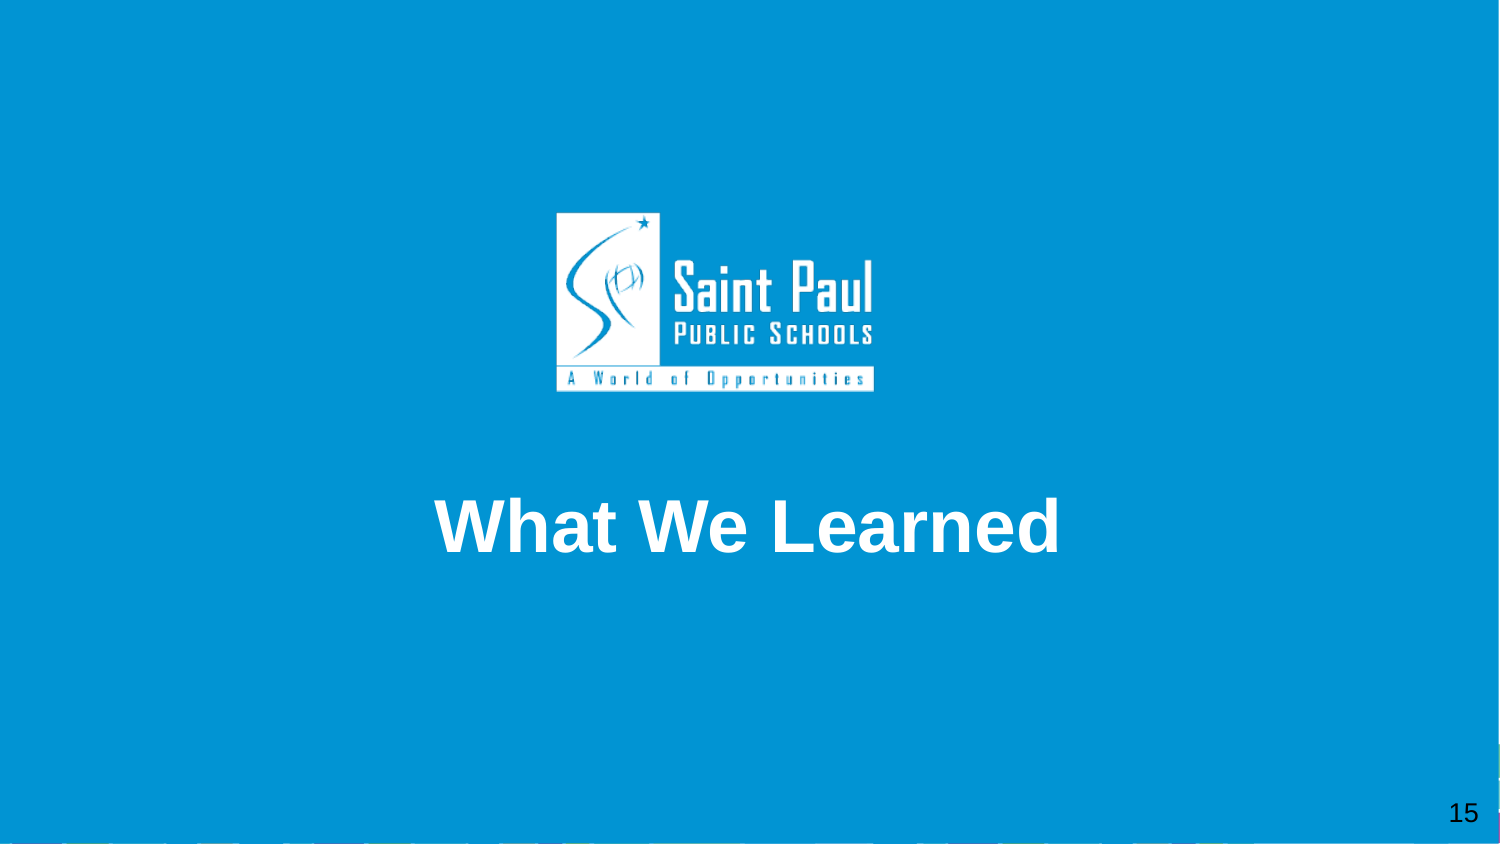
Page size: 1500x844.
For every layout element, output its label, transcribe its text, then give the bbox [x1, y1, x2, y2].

picture [734, 326, 738, 344]
picture [722, 326, 729, 344]
picture [721, 266, 727, 274]
picture [744, 326, 754, 344]
picture [793, 260, 813, 312]
picture [722, 280, 727, 312]
picture [850, 326, 858, 344]
picture [865, 260, 871, 312]
picture [817, 280, 836, 312]
picture [802, 326, 813, 344]
picture [733, 280, 752, 312]
picture [818, 326, 828, 344]
picture [698, 280, 716, 312]
picture [757, 270, 772, 312]
picture [835, 326, 845, 344]
picture [675, 322, 686, 344]
picture [557, 213, 874, 391]
picture [675, 260, 693, 312]
picture [707, 326, 715, 344]
picture [690, 326, 700, 344]
slide_number ‹#› [1403, 779, 1494, 844]
picture [863, 326, 871, 344]
picture [787, 326, 797, 344]
picture [842, 280, 860, 312]
picture [771, 322, 780, 344]
title What We Learned [111, 454, 1387, 583]
